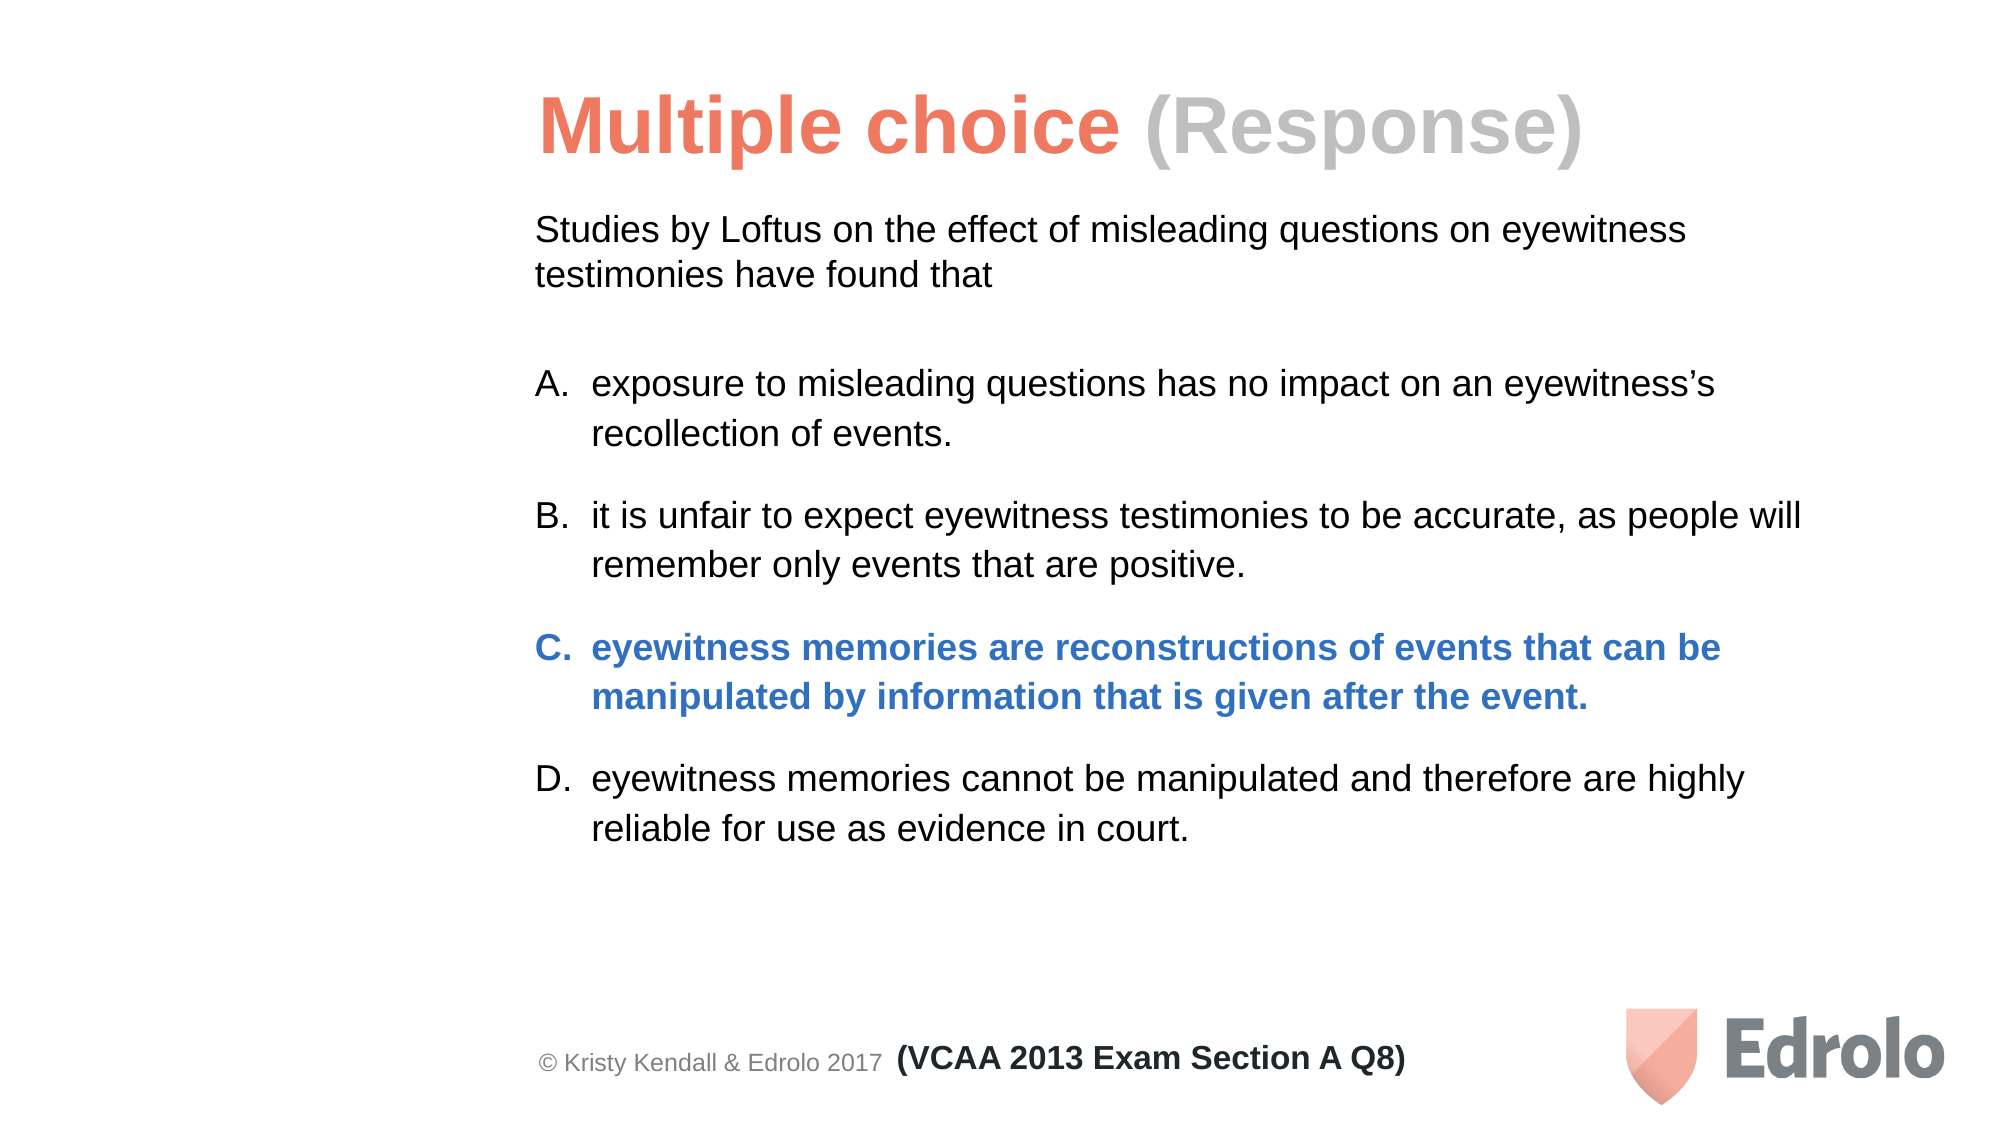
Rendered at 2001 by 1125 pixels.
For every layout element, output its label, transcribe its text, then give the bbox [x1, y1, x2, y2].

text_box (VCAA 2013 Exam Section A Q8) [885, 1030, 1510, 1078]
text_box Studies by Loftus on the effect of misleading questions on eyewitness testimonies have found that exposure to misleading questions has no impact on an eyewitness’s recollection of events. it is unfair to expect eyewitness testimonies to be accurate, as people will remember only events that are positive. eyewitness memories are reconstructions of events that can be manipulated by information that is given after the event. eyewitness memories cannot be manipulated and therefore are highly reliable for use as evidence in court. [523, 199, 1884, 928]
text_box © Kristy Kendall & Edrolo 2017 [523, 1039, 1199, 1099]
text_box Multiple choice (Response) [523, 65, 1968, 178]
